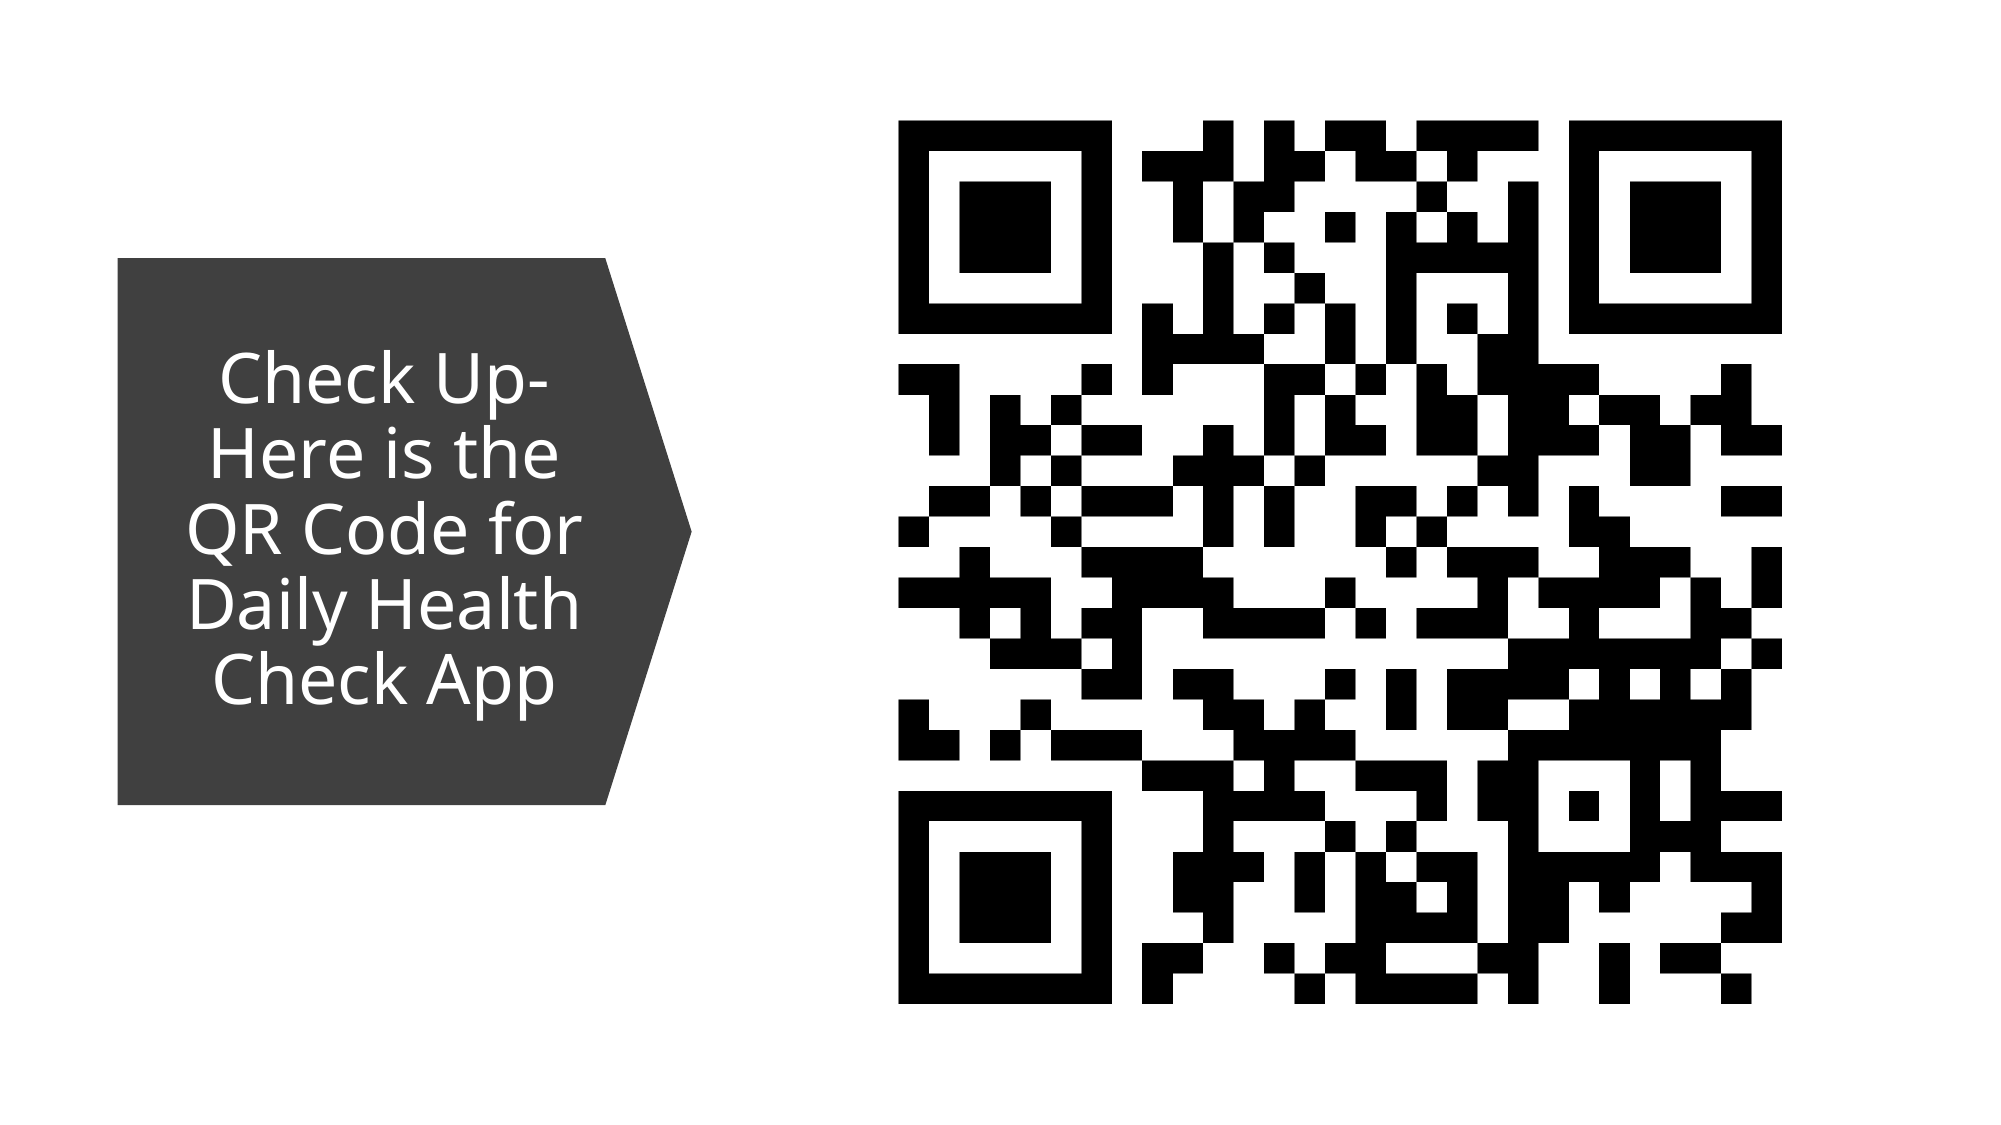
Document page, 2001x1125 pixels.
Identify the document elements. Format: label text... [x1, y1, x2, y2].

title Check Up-Here is the QR Code for Daily Health Check App [168, 322, 601, 741]
text_box [116, 257, 693, 807]
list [883, 105, 1797, 1020]
